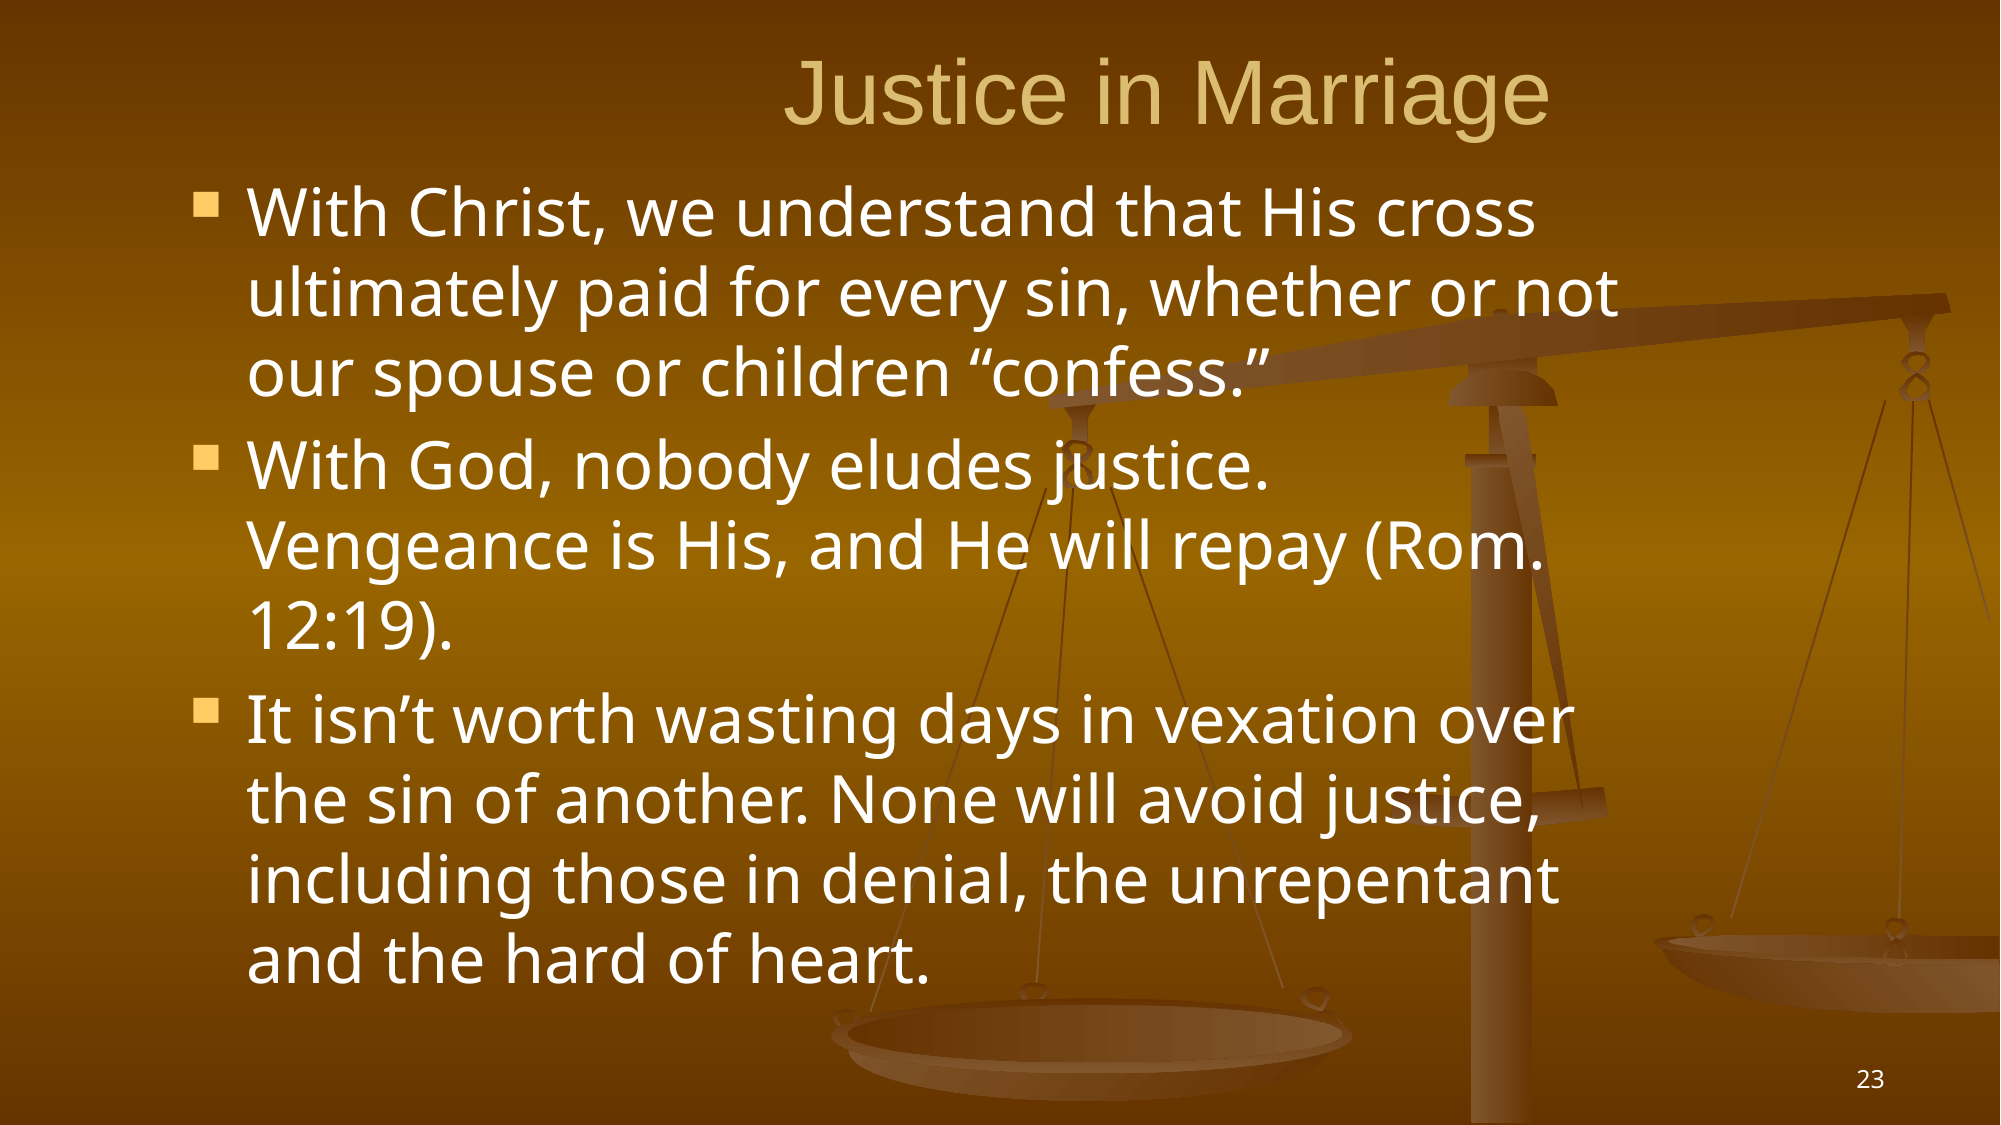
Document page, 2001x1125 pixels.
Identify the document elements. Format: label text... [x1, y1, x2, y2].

slide_number 23 [1650, 1029, 1900, 1105]
title Justice in Marriage [624, 24, 1713, 150]
list With Christ, we understand that His cross ultimately paid for every sin, whether or not our spouse or children “confess.” With God, nobody eludes justice. Vengeance is His, and He will repay (Rom. 12:19). It isn’t worth wasting days in vexation over the sin of another. None will avoid justice, including those in denial, the unrepentant and the hard of heart. [174, 162, 1650, 1125]
